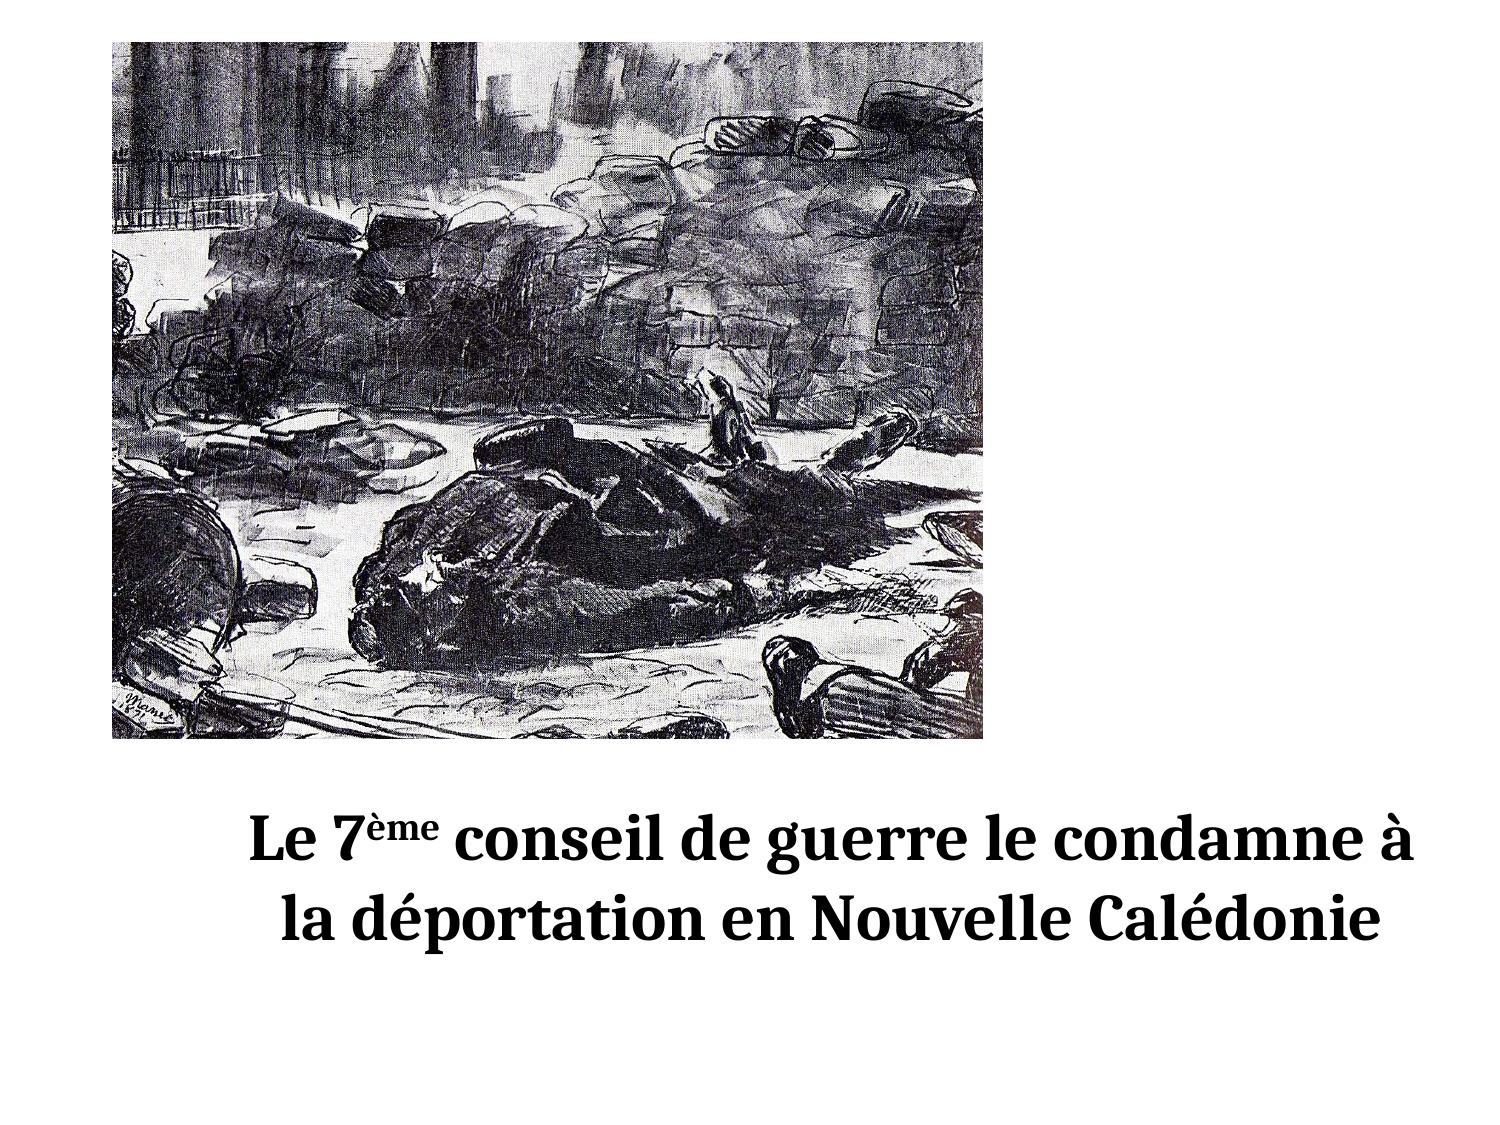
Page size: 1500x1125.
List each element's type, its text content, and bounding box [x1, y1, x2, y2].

picture [111, 42, 983, 740]
text_box Le 7ème conseil de guerre le condamne à la déportation en Nouvelle Calédonie [218, 786, 1447, 962]
